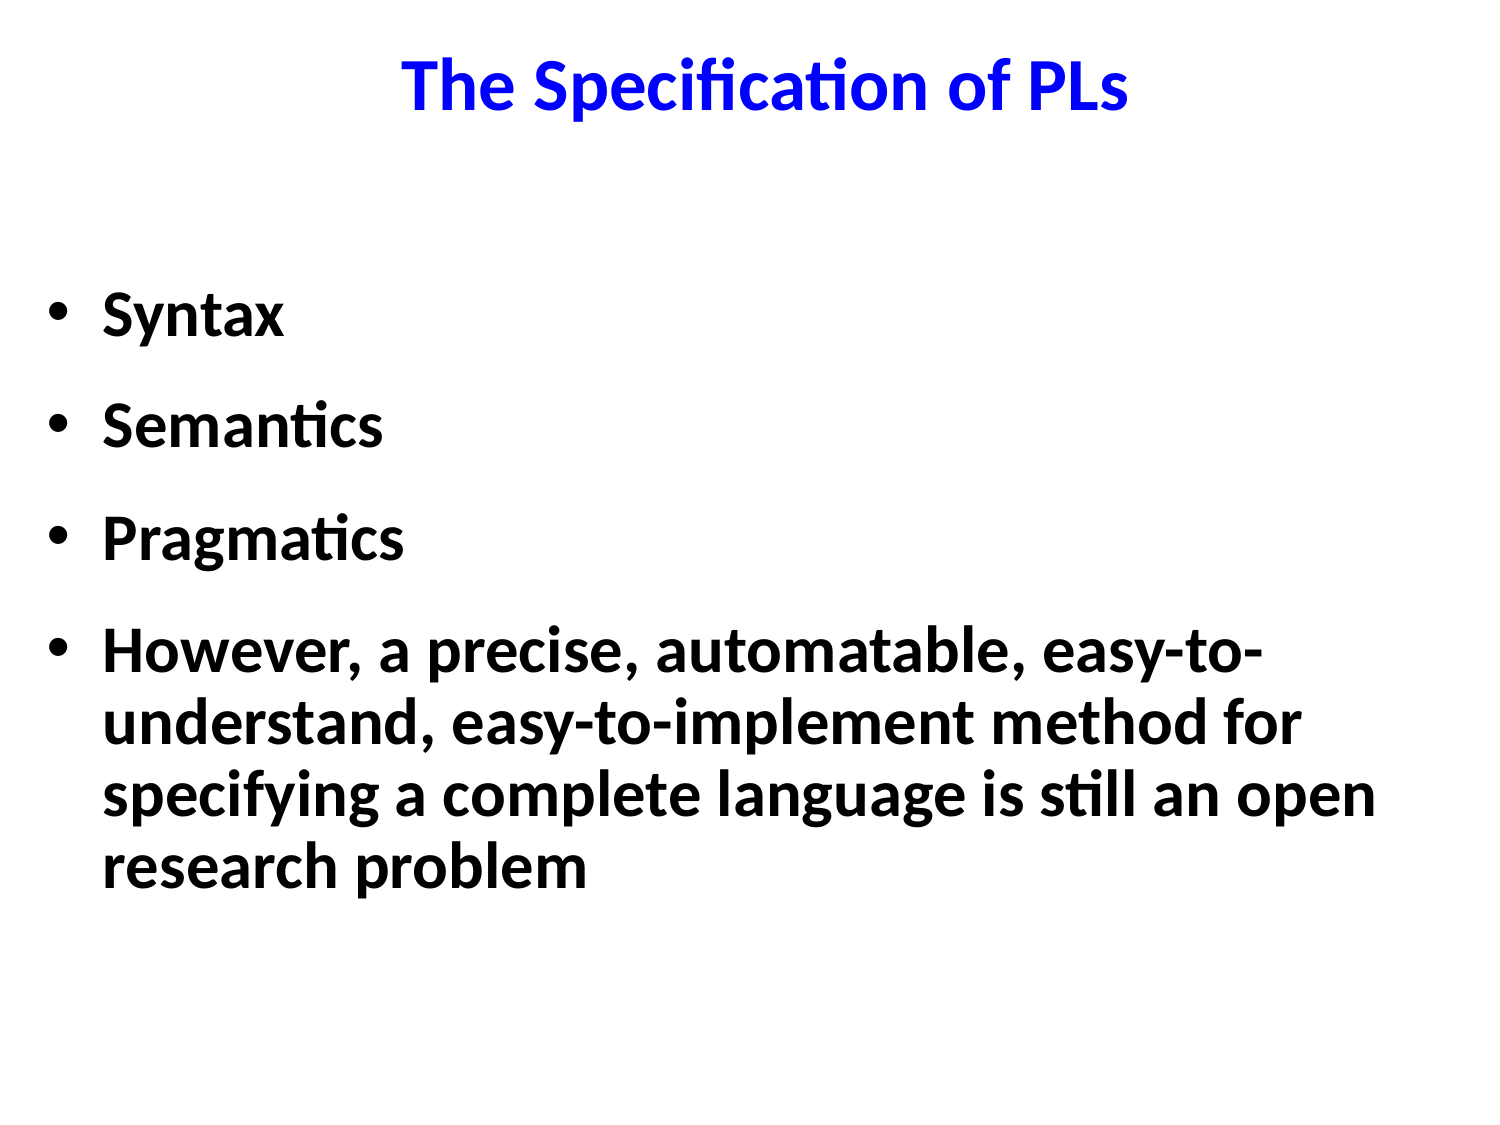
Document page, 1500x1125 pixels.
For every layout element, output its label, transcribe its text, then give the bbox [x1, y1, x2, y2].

list Syntax Semantics Pragmatics However, a precise, automatable, easy-to-understand, easy-to-implement method for specifying a complete language is still an open research problem [31, 150, 1500, 976]
title The Specification of PLs [31, 11, 1500, 150]
